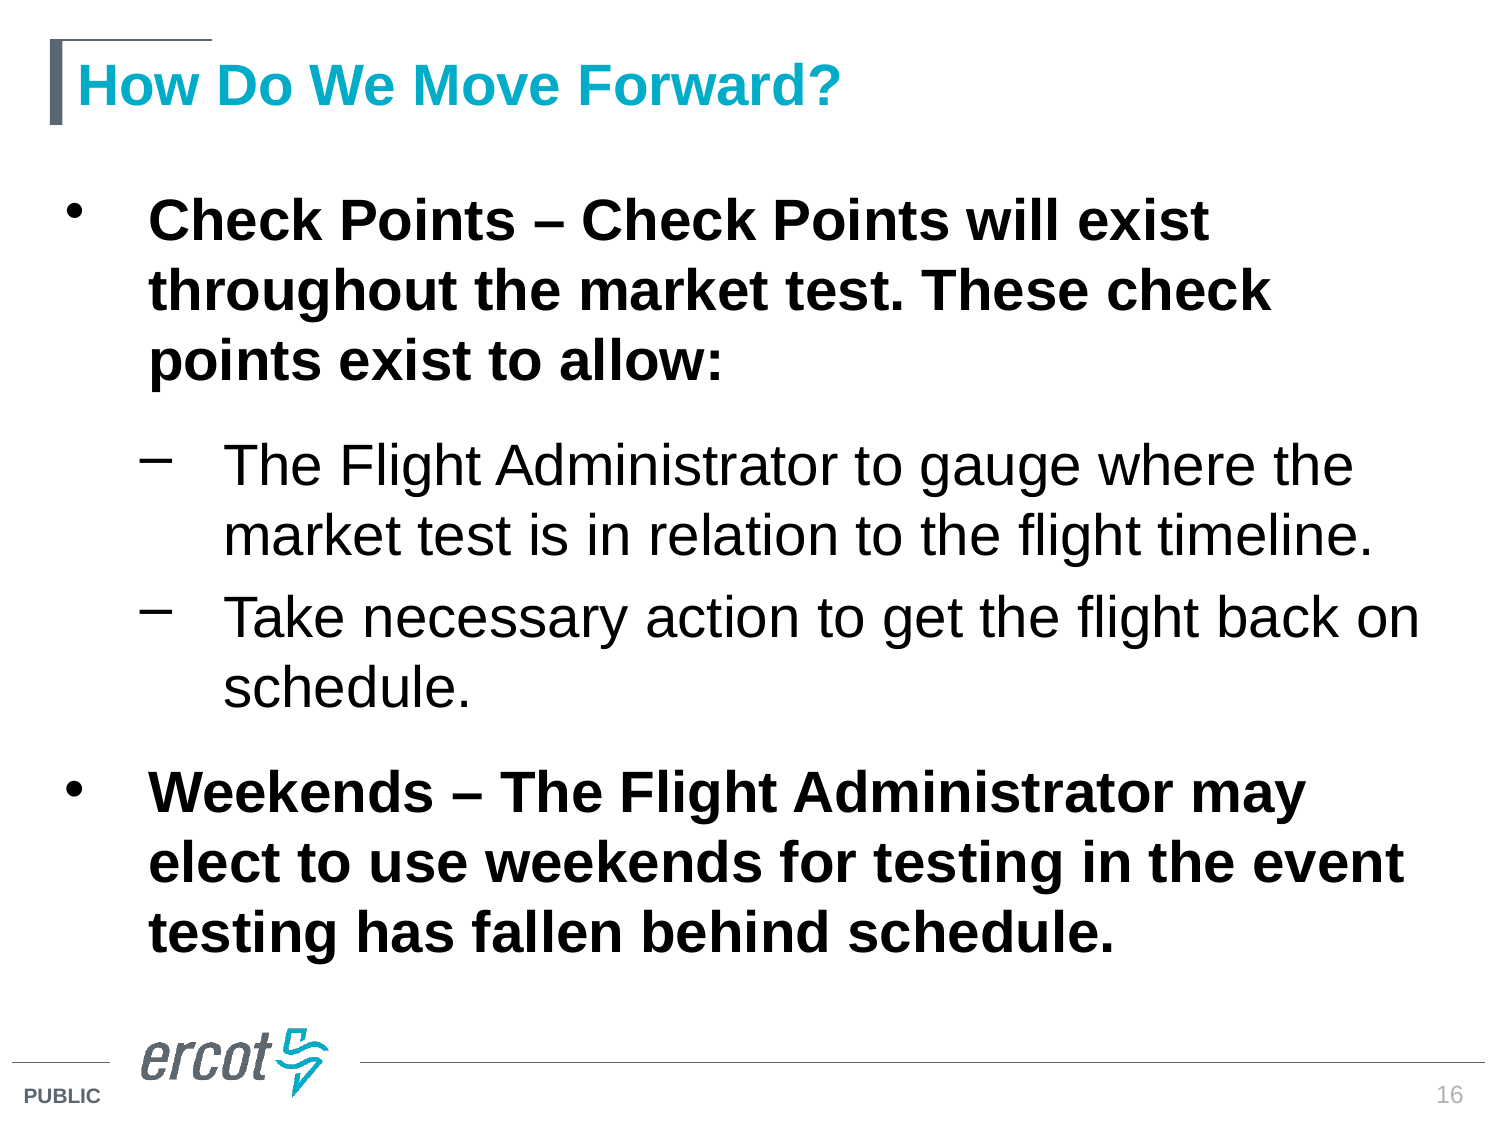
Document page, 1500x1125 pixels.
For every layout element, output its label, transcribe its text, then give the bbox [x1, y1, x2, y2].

slide_number 16 [1412, 1076, 1488, 1112]
title How Do We Move Forward? [62, 39, 1450, 125]
picture [137, 1024, 332, 1100]
list Check Points – Check Points will exist throughout the market test. These check points exist to allow: The Flight Administrator to gauge where the market test is in relation to the flight timeline. Take necessary action to get the flight back on schedule. Weekends – The Flight Administrator may elect to use weekends for testing in the event testing has fallen behind schedule. [50, 174, 1450, 1000]
